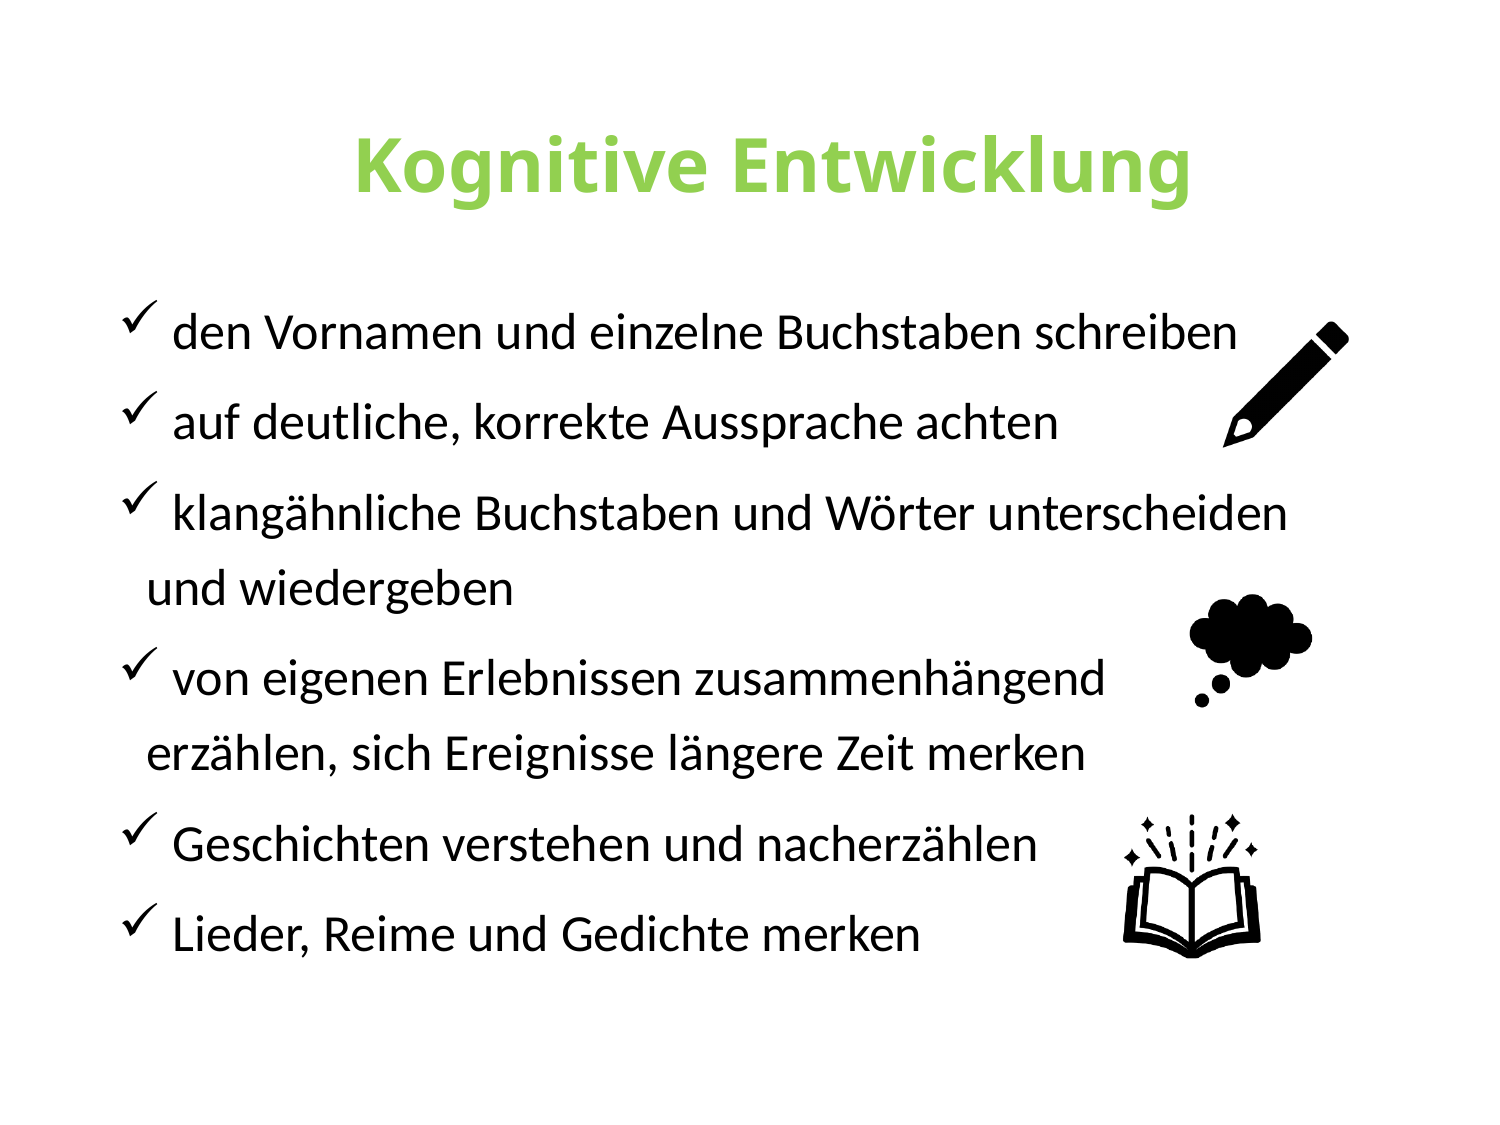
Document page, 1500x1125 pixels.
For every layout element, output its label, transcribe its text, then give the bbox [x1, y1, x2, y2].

list den Vornamen und einzelne Buchstaben schreiben auf deutliche, korrekte Aussprache achten klangähnliche Buchstaben und Wörter unterscheiden und wiedergeben von eigenen Erlebnissen zusammenhängend erzählen, sich Ereignisse längere Zeit merken Geschichten verstehen und nacherzählen Lieder, Reime und Gedichte merken [103, 278, 1397, 992]
picture [1210, 309, 1361, 460]
picture [1116, 810, 1267, 961]
title Kognitive Entwicklung [103, 59, 1397, 278]
picture [1175, 575, 1326, 726]
